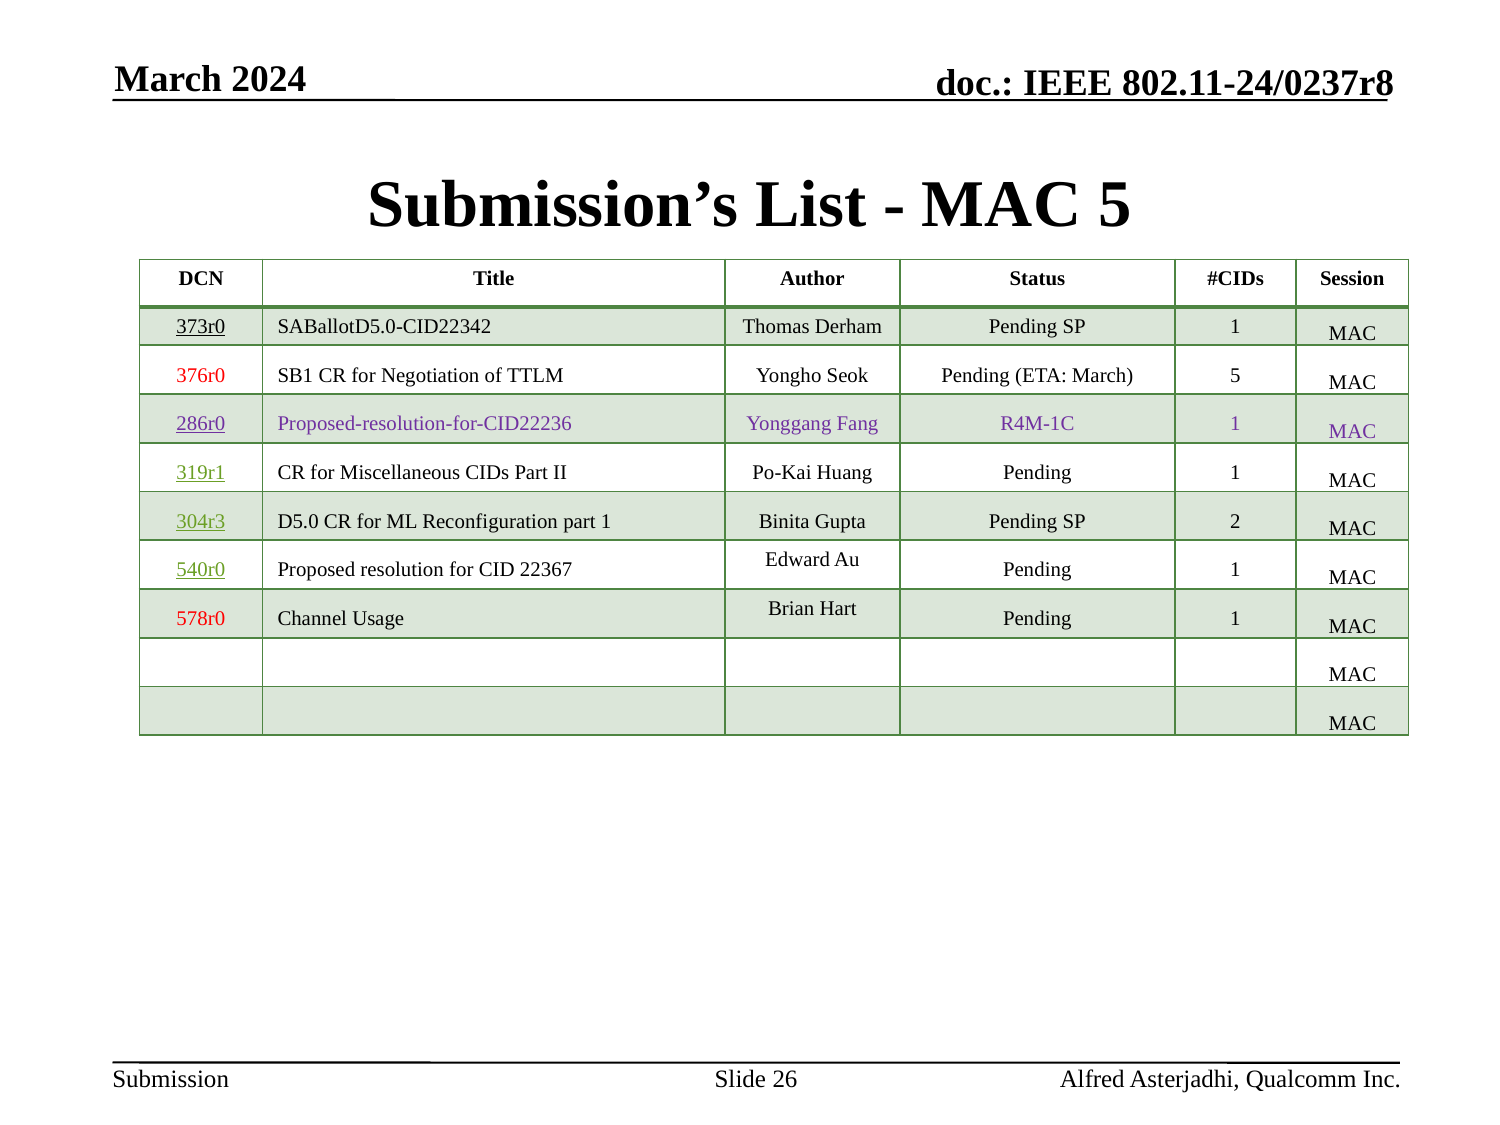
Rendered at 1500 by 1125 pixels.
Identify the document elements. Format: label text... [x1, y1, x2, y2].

table_cell 5 [1176, 346, 1295, 393]
table_cell 373r0 [140, 309, 262, 344]
table_cell R4M-1C [901, 395, 1174, 442]
table_cell 376r0 [140, 346, 262, 393]
table_cell [1176, 639, 1295, 686]
table_cell 1 [1176, 444, 1295, 491]
table_cell Pending (ETA: March) [901, 346, 1174, 393]
table_cell Po-Kai Huang [726, 444, 899, 491]
table_cell MAC [1297, 309, 1408, 344]
table_cell MAC [1297, 346, 1408, 393]
table_cell MAC [1297, 639, 1408, 686]
table_cell MAC [1297, 687, 1408, 734]
table_cell 2 [1176, 492, 1295, 539]
table_cell 1 [1176, 541, 1295, 588]
table_header Status [901, 260, 1174, 305]
table_cell 286r0 [140, 395, 262, 442]
table_cell 578r0 [140, 590, 262, 637]
table_cell D5.0 CR for ML Reconfiguration part 1 [263, 492, 724, 539]
table_cell SABallotD5.0-CID22342 [263, 309, 724, 344]
table_cell Proposed-resolution-for-CID22236 [263, 395, 724, 442]
table_cell 540r0 [140, 541, 262, 588]
slide_number Slide 26 [712, 1061, 800, 1123]
table_header Session [1297, 260, 1408, 305]
table_cell MAC [1297, 395, 1408, 442]
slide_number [114, 54, 423, 100]
table_cell Pending [901, 444, 1174, 491]
table_cell 319r1 [140, 444, 262, 491]
table_cell Brian Hart [726, 590, 899, 637]
table_cell [901, 687, 1174, 734]
table_cell [901, 639, 1174, 686]
table_cell Pending SP [901, 492, 1174, 539]
table_cell Binita Gupta [726, 492, 899, 539]
table_cell CR for Miscellaneous CIDs Part II [263, 444, 724, 491]
table_cell [140, 687, 262, 734]
title Submission’s List - MAC 5 [112, 112, 1388, 288]
table_cell 1 [1176, 395, 1295, 442]
table_cell MAC [1297, 444, 1408, 491]
table_cell Channel Usage [263, 590, 724, 637]
table_cell [263, 639, 724, 686]
table_cell Thomas Derham [726, 309, 899, 344]
table_cell MAC [1297, 541, 1408, 588]
table_cell MAC [1297, 590, 1408, 637]
table_cell 1 [1176, 590, 1295, 637]
table_cell [1176, 687, 1295, 734]
table_header Title [263, 260, 724, 305]
table_cell [140, 639, 262, 686]
table_cell MAC [1297, 492, 1408, 539]
table_cell Proposed resolution for CID 22367 [263, 541, 724, 588]
table_cell Yonggang Fang [726, 395, 899, 442]
table_cell Pending [901, 590, 1174, 637]
table_cell [263, 687, 724, 734]
table_cell 1 [1176, 309, 1295, 344]
table_header Author [726, 260, 899, 305]
table_cell [726, 687, 899, 734]
table_cell Pending SP [901, 309, 1174, 344]
footer Alfred Asterjadhi, Qualcomm Inc. [878, 1061, 1402, 1093]
table_cell Yongho Seok [726, 346, 899, 393]
table_cell 304r3 [140, 492, 262, 539]
table_cell Edward Au [726, 541, 899, 588]
table_header #CIDs [1176, 260, 1295, 305]
table_cell Pending [901, 541, 1174, 588]
table_cell [726, 639, 899, 686]
table_header DCN [140, 260, 262, 305]
table_cell SB1 CR for Negotiation of TTLM [263, 346, 724, 393]
